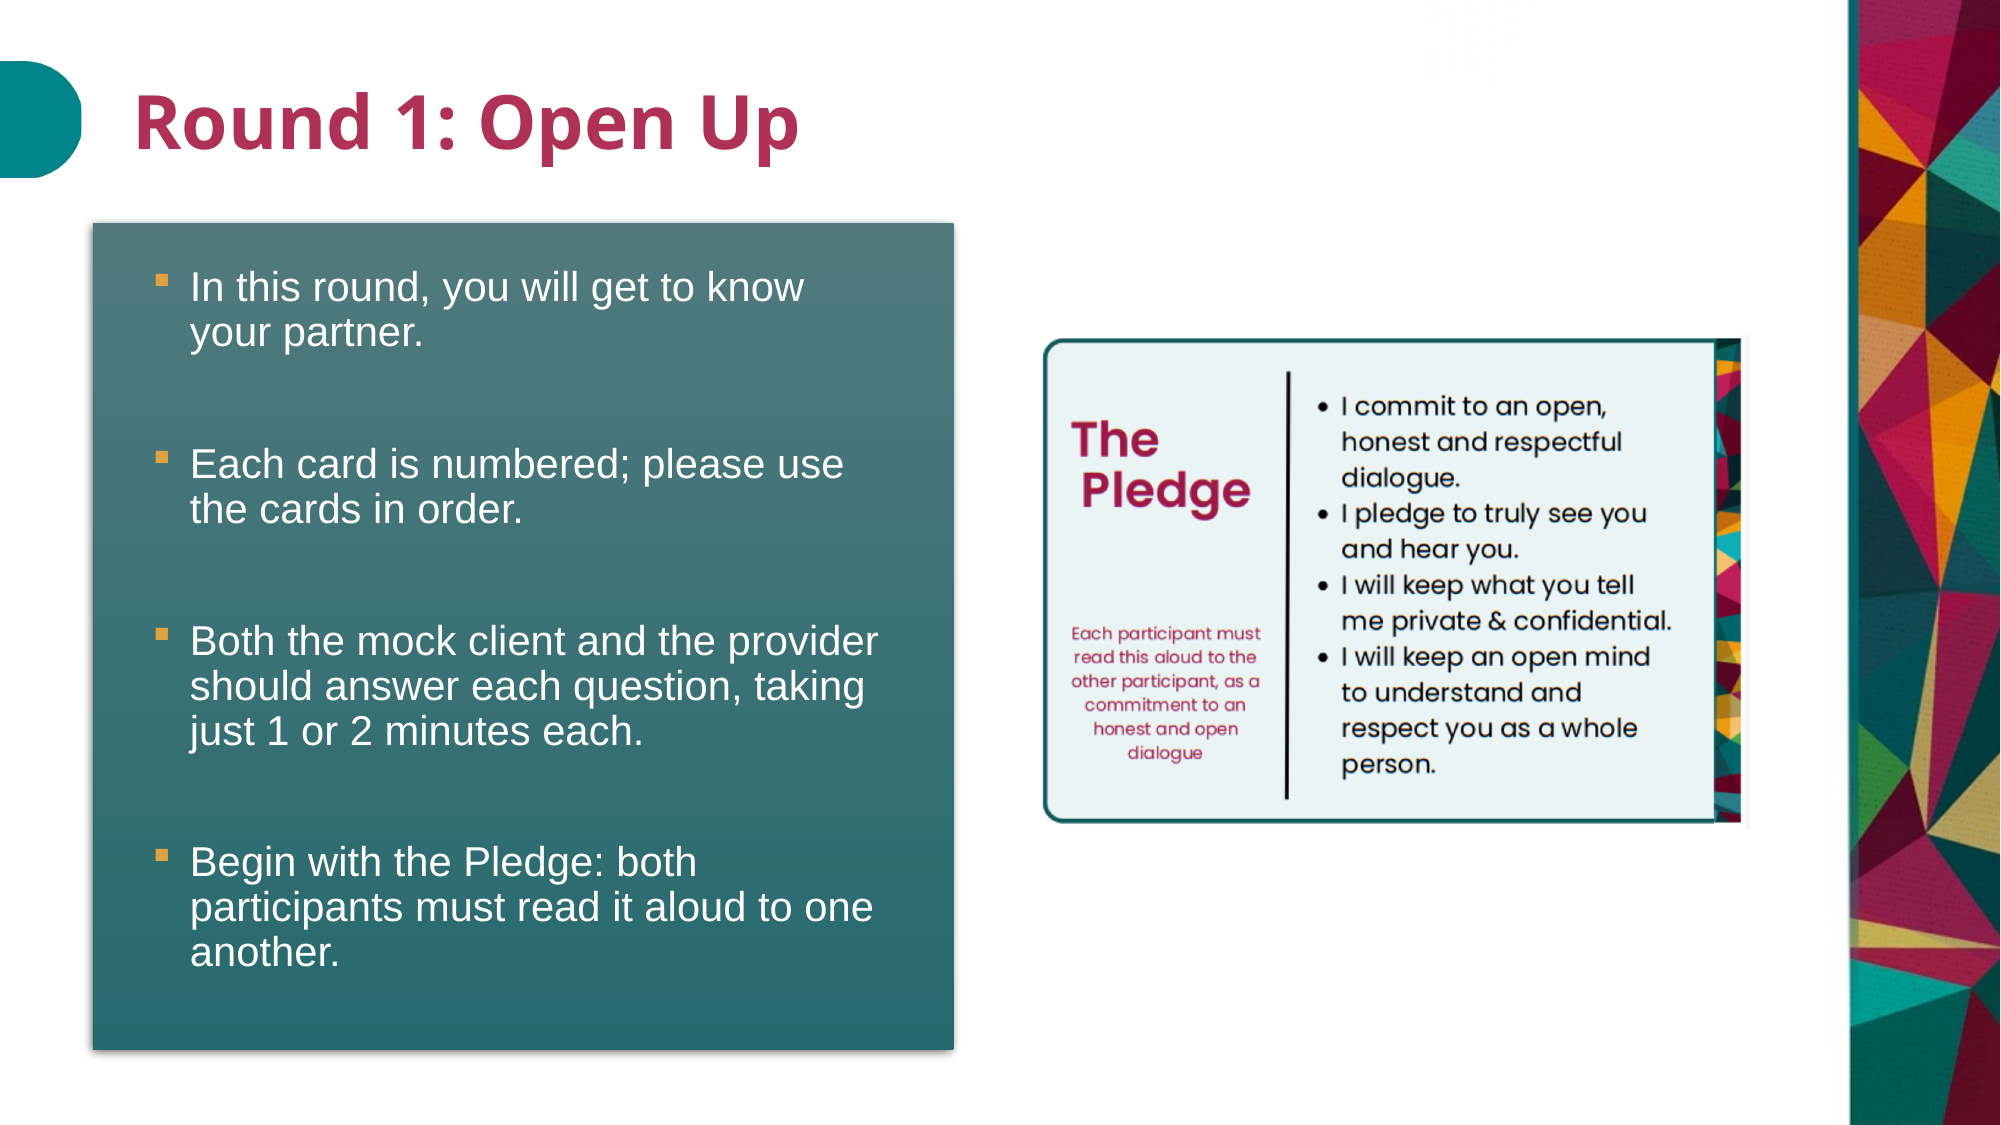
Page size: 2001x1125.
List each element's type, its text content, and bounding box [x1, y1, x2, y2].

title Round 1: Open Up [0, 31, 1725, 219]
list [1144, 223, 1639, 939]
text_box [92, 223, 954, 1051]
list In this round, you will get to know your partner. Each card is numbered; please use the cards in order. Both the mock client and the provider should answer each question, taking just 1 or 2 minutes each. Begin with the Pledge: both participants must read it aloud to one another. [137, 258, 909, 1051]
picture [0, 0, 2001, 1125]
